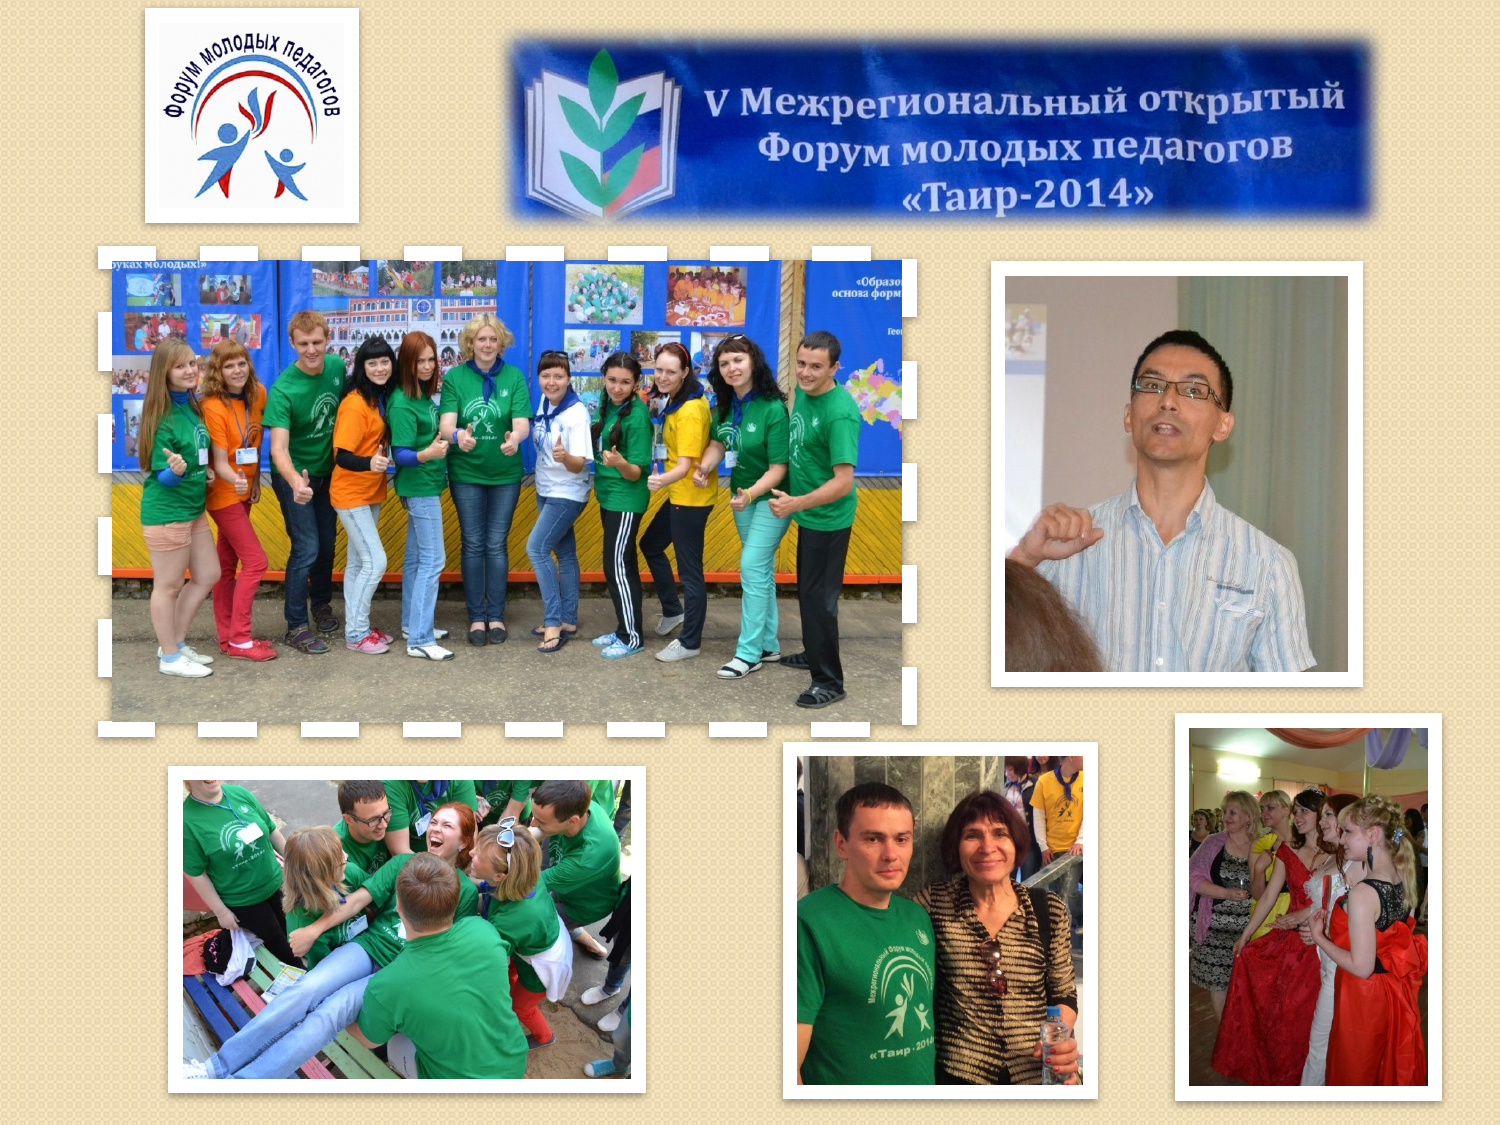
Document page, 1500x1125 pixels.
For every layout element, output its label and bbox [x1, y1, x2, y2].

list [111, 260, 903, 723]
picture [159, 22, 345, 209]
picture [182, 780, 632, 1080]
picture [1005, 275, 1349, 673]
picture [1188, 727, 1429, 1087]
picture [796, 756, 1084, 1086]
picture [492, 22, 1388, 235]
